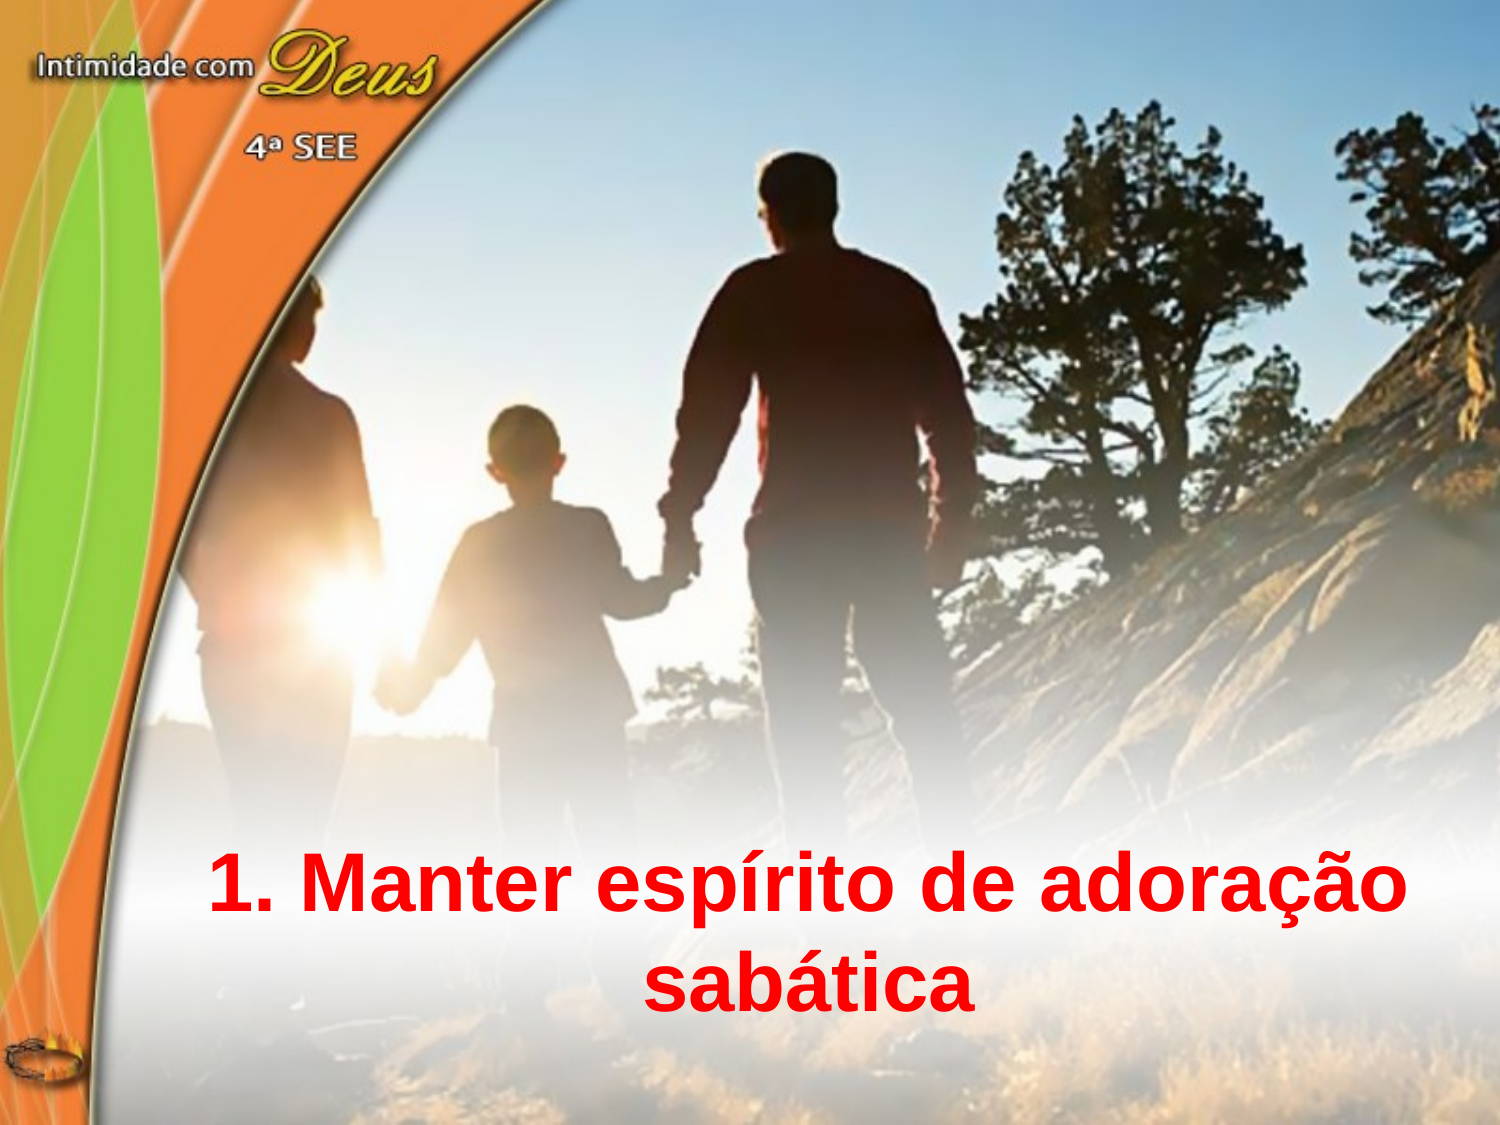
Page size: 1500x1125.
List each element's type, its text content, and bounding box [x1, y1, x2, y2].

picture [0, 0, 1500, 1125]
text_box 1. Manter espírito de adoração sabática [175, 820, 1442, 1035]
